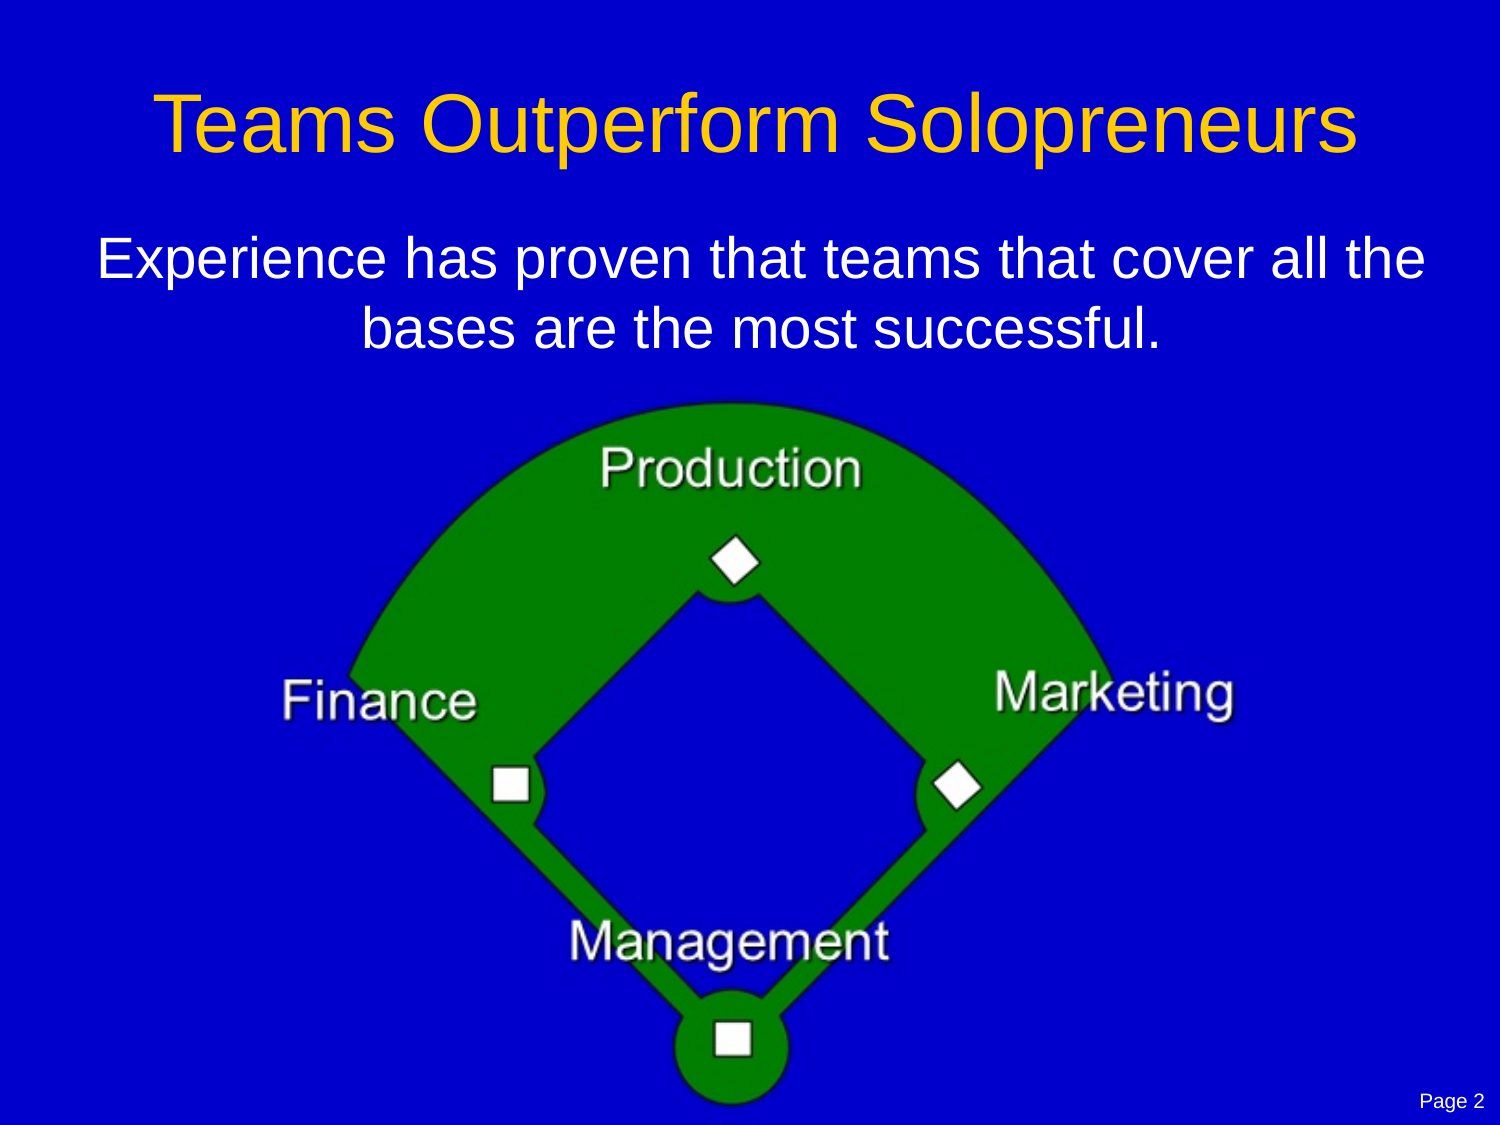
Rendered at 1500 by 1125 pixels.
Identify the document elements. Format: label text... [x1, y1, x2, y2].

slide_number Page 2 [1337, 1074, 1500, 1125]
title Teams Outperform Solopreneurs [37, 24, 1475, 213]
list Experience has proven that teams that cover all the bases are the most successful. [74, 212, 1451, 381]
picture [224, 359, 1254, 1125]
